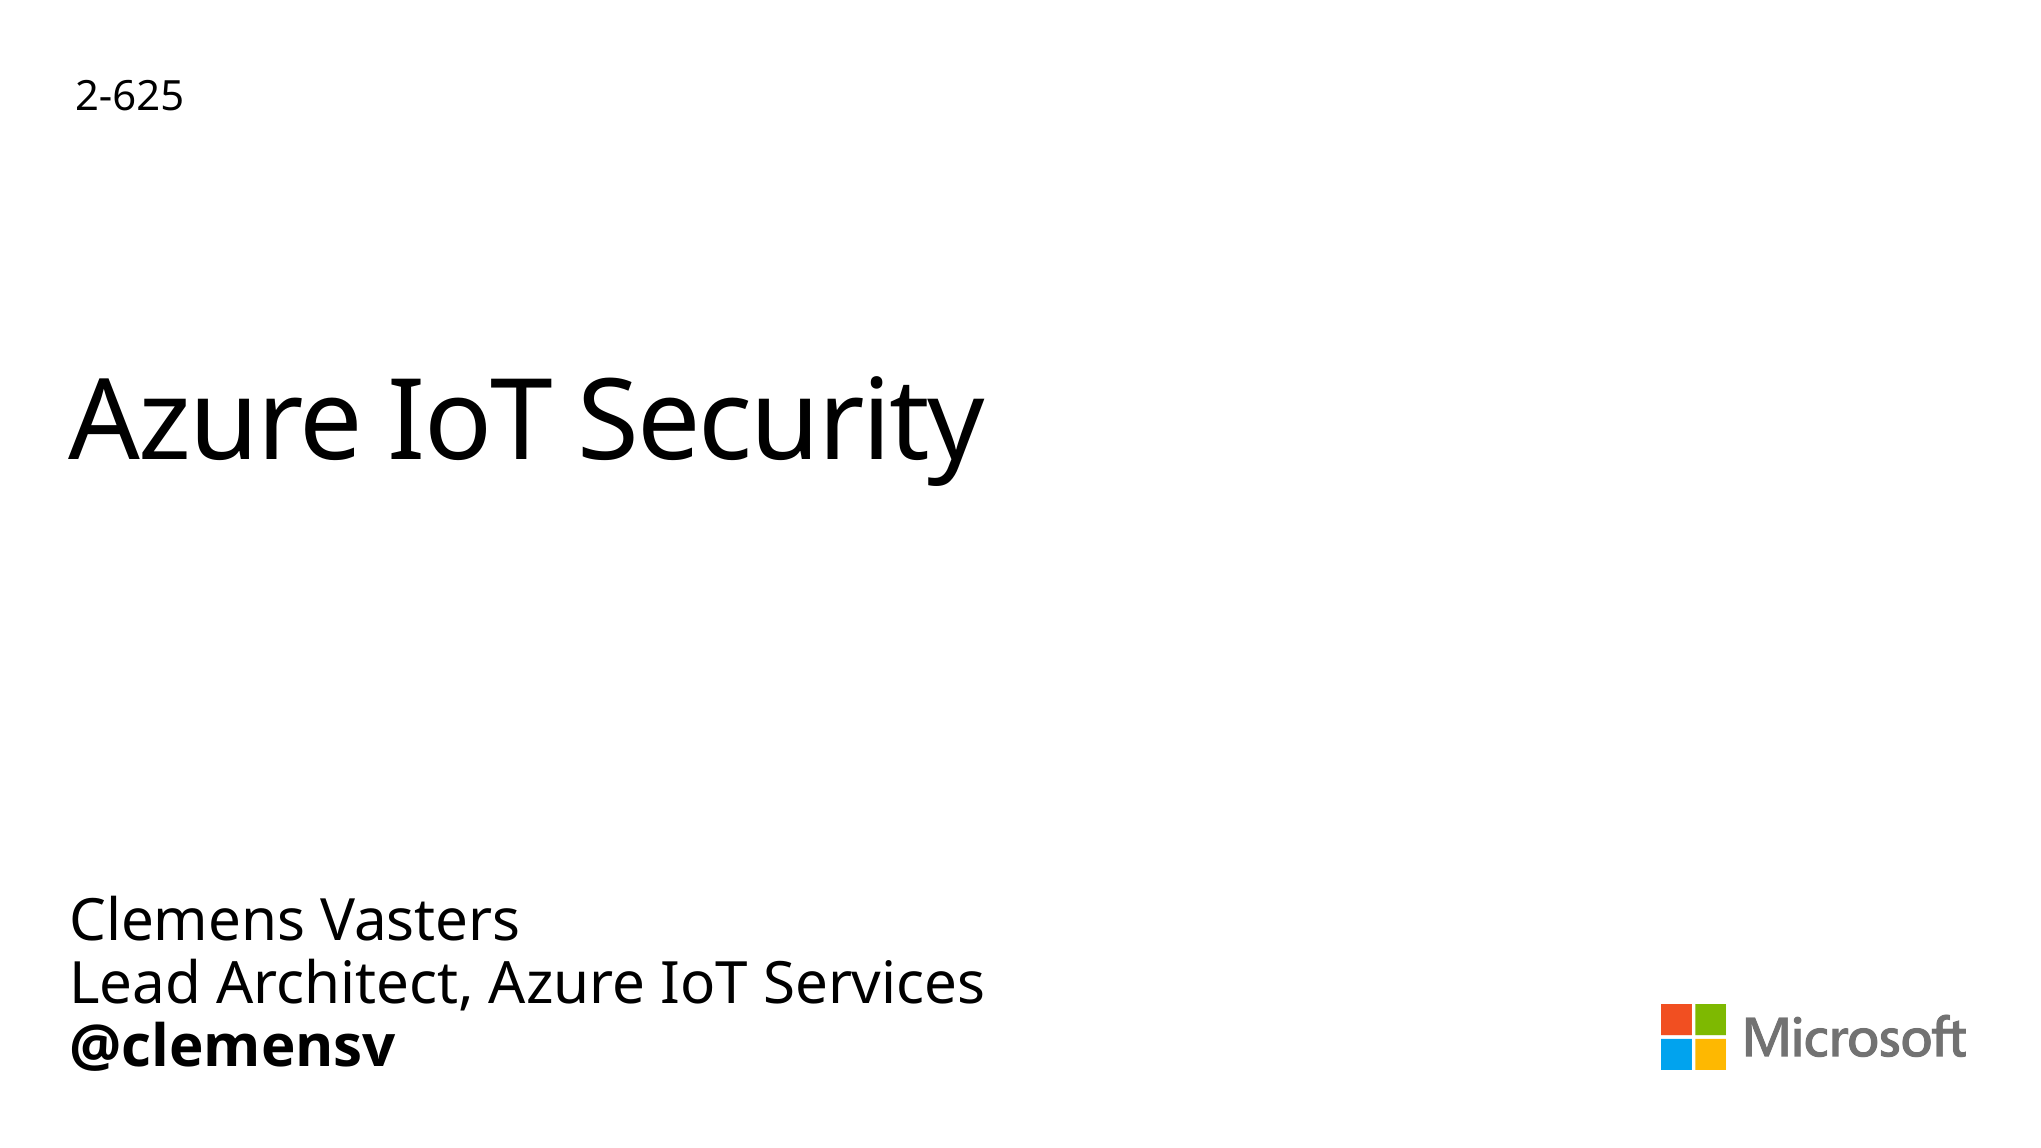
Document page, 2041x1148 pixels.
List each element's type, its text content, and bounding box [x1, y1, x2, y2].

picture [1661, 1004, 1966, 1070]
list 2-625 [45, 50, 645, 145]
subtitle Clemens Vasters Lead Architect, Azure IoT Services @clemensv [45, 948, 1546, 1097]
title Azure IoT Security [45, 347, 1996, 649]
